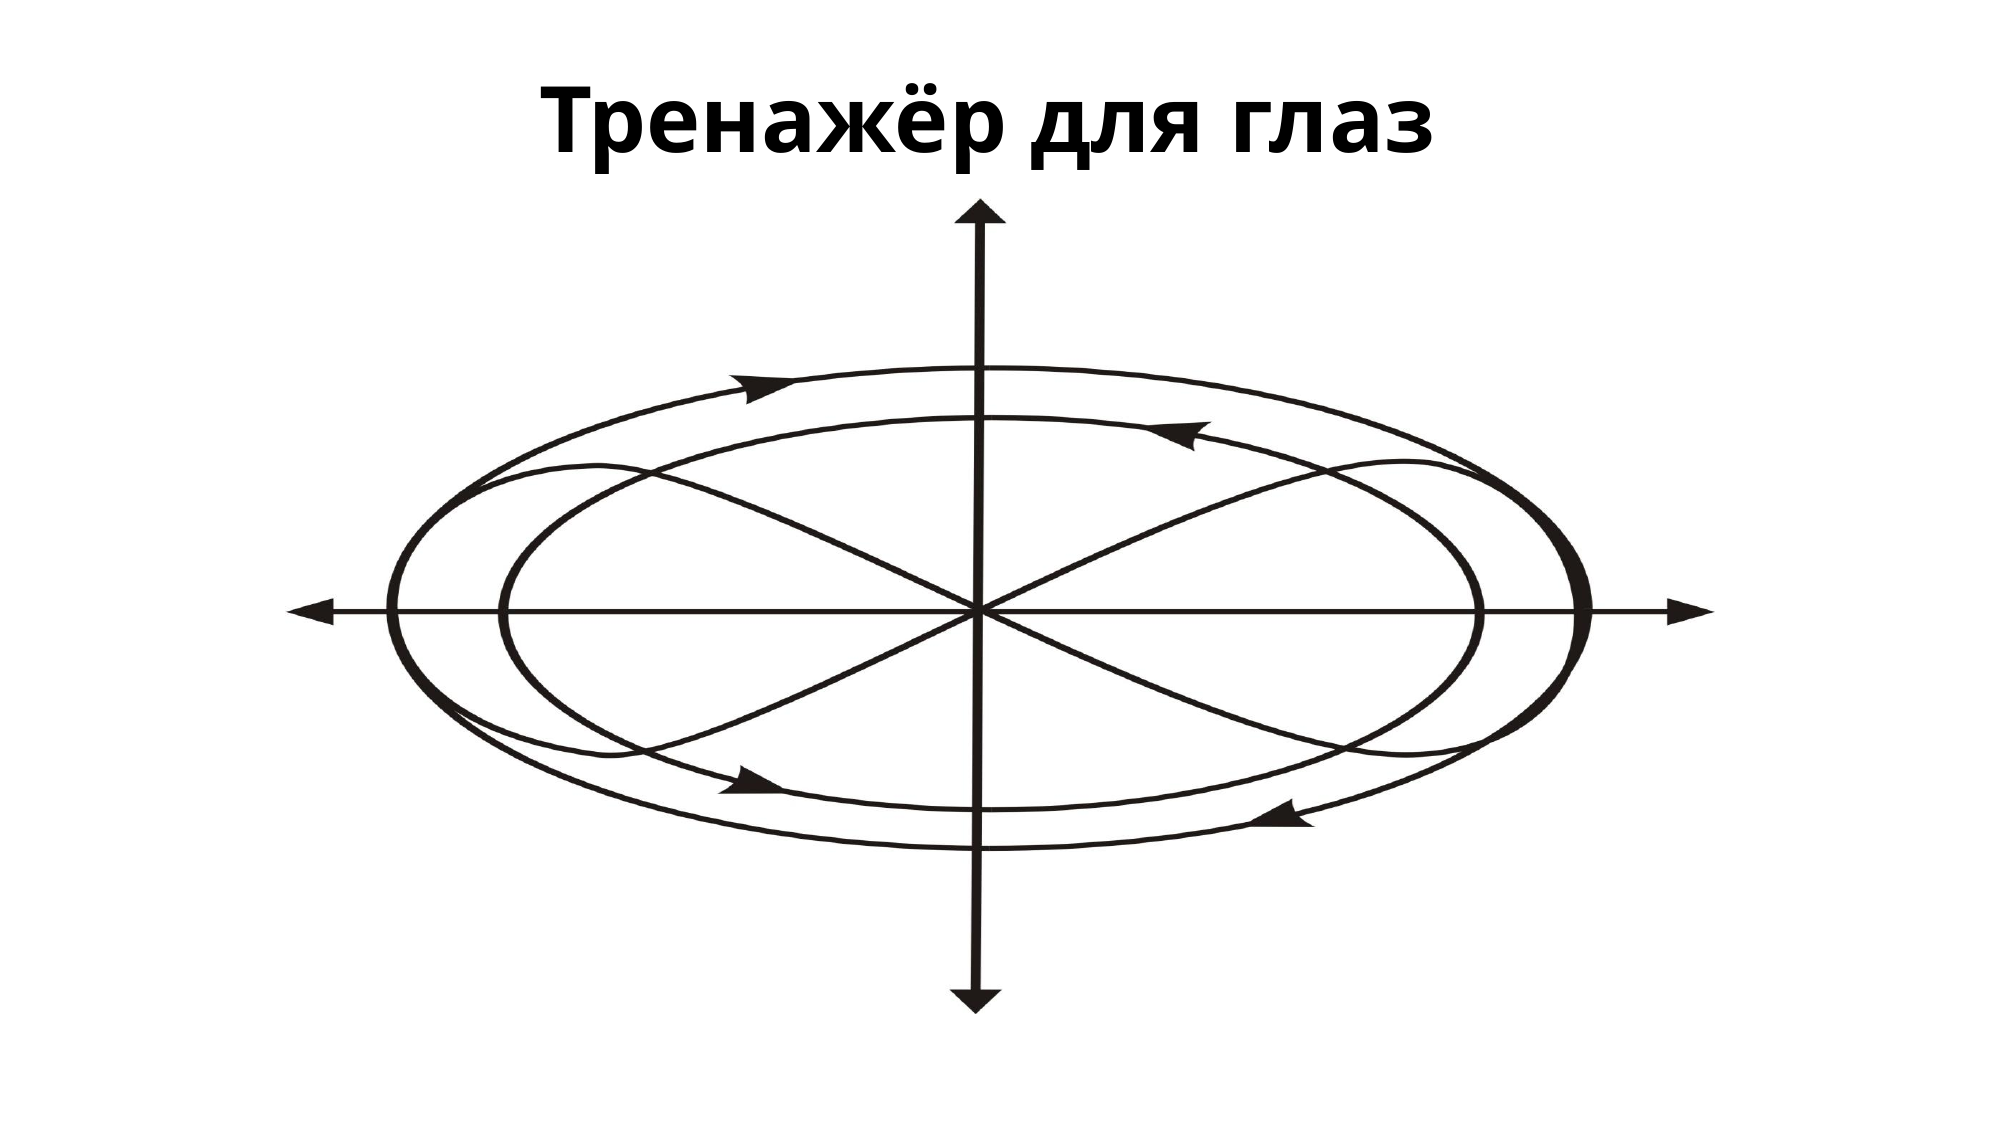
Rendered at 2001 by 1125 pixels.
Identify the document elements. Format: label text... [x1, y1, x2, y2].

title Тренажёр для глаз [137, 59, 1863, 187]
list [285, 197, 1715, 1014]
